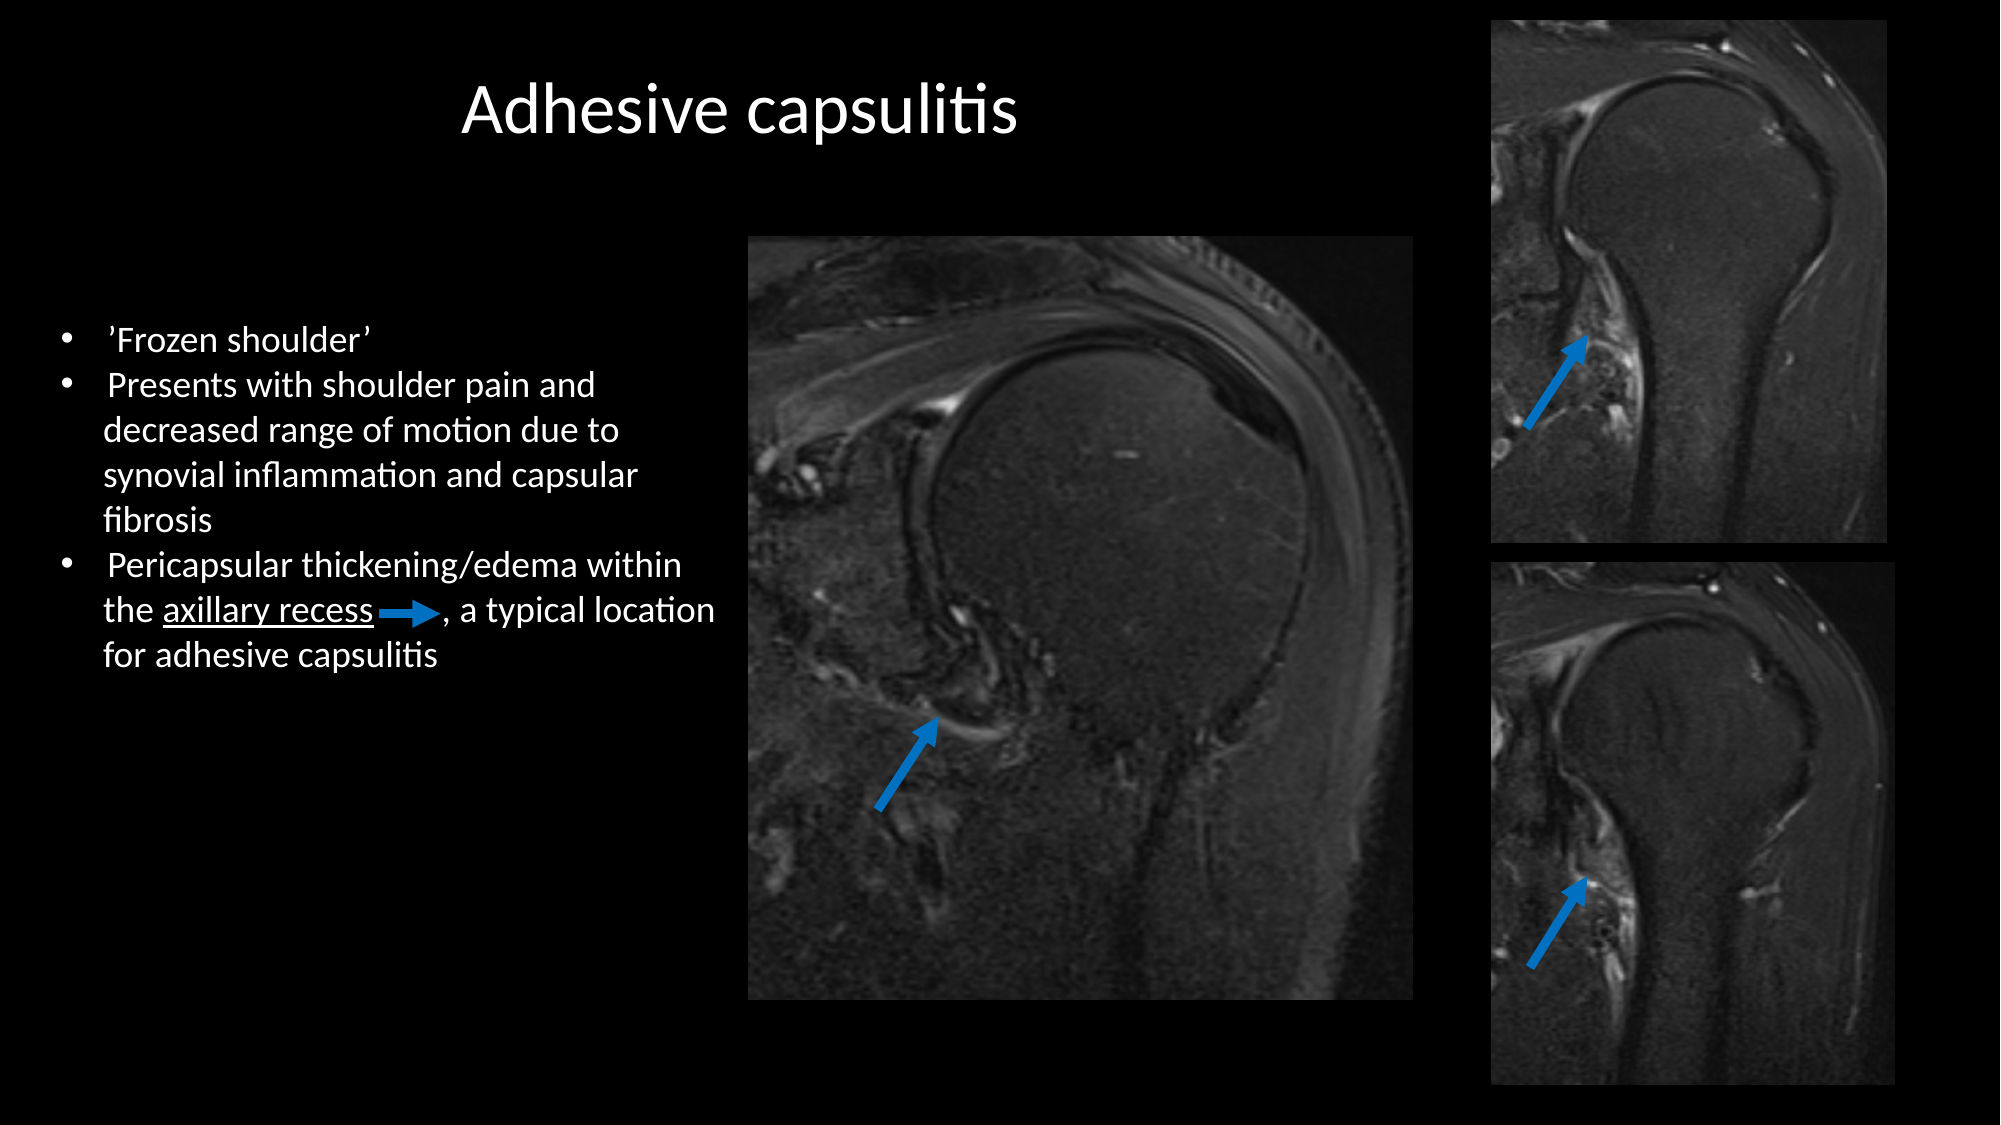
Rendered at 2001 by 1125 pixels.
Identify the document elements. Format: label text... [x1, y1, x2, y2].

text_box ’Frozen shoulder’ Presents with shoulder pain and decreased range of motion due to synovial inflammation and capsular fibrosis Pericapsular thickening/edema within the axillary recess , a typical location for adhesive capsulitis [45, 307, 741, 778]
title Adhesive capsulitis [6, 20, 1489, 199]
picture [748, 236, 1413, 1001]
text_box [1529, 875, 1588, 968]
picture [1490, 562, 1895, 1085]
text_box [877, 716, 940, 811]
picture [1490, 20, 1887, 543]
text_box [1526, 334, 1588, 429]
